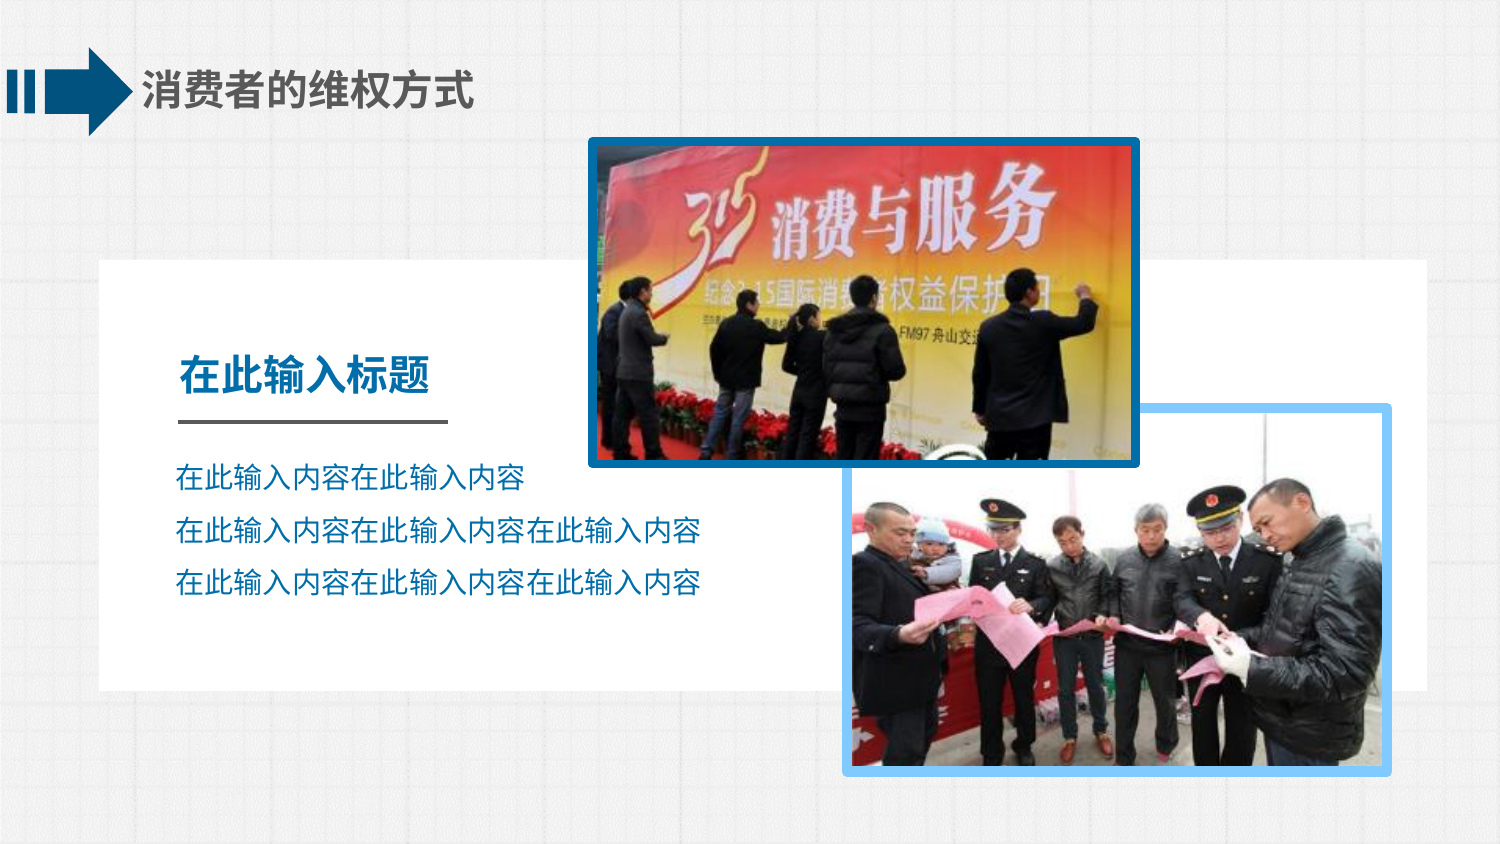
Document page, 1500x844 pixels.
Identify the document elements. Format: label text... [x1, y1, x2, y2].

text_box 消费者的维权方式 [126, 56, 491, 121]
text_box 在此输入内容在此输入内容 在此输入内容在此输入内容在此输入内容在此输入内容在此输入内容在此输入内容 [163, 436, 733, 605]
text_box 在此输入标题 [168, 342, 468, 404]
text_box [98, 259, 842, 692]
text_box [1140, 259, 1428, 692]
picture [0, 0, 1500, 844]
